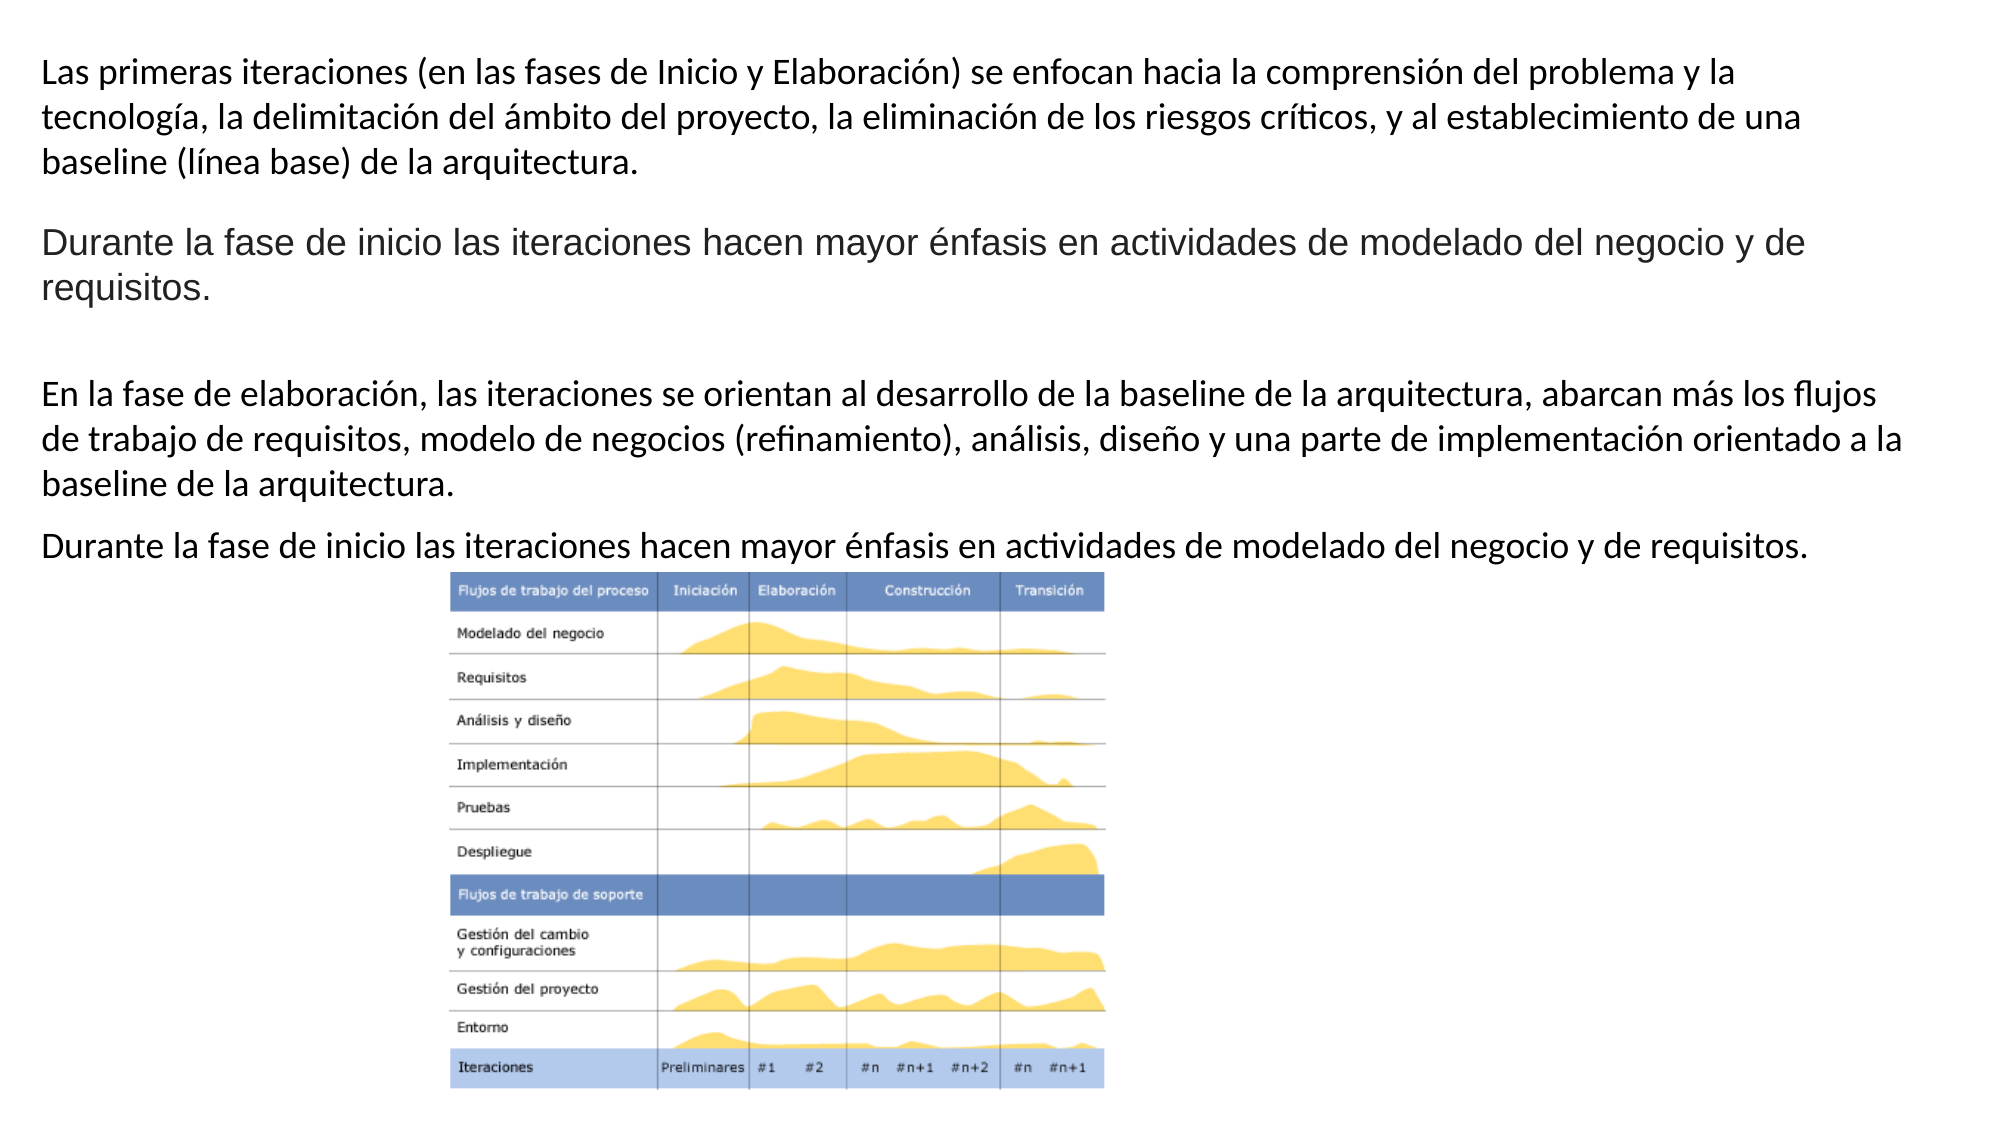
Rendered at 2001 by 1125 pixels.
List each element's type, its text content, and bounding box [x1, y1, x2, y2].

text_box Las primeras iteraciones (en las fases de Inicio y Elaboración) se enfocan hacia la comprensión del problema y la tecnología, la delimitación del ámbito del proyecto, la eliminación de los riesgos críticos, y al establecimiento de una baseline (línea base) de la arquitectura. [26, 39, 1831, 190]
text_box Durante la fase de inicio las iteraciones hacen mayor énfasis en actividades de modelado del negocio y de requisitos. [26, 513, 1943, 619]
picture [449, 572, 1106, 1090]
text_box Durante la fase de inicio las iteraciones hacen mayor énfasis en actividades de modelado del negocio y de requisitos. [26, 210, 1878, 316]
text_box En la fase de elaboración, las iteraciones se orientan al desarrollo de la baseline de la arquitectura, abarcan más los flujos de trabajo de requisitos, modelo de negocios (refinamiento), análisis, diseño y una parte de implementación orientado a la baseline de la arquitectura. [26, 361, 1928, 512]
